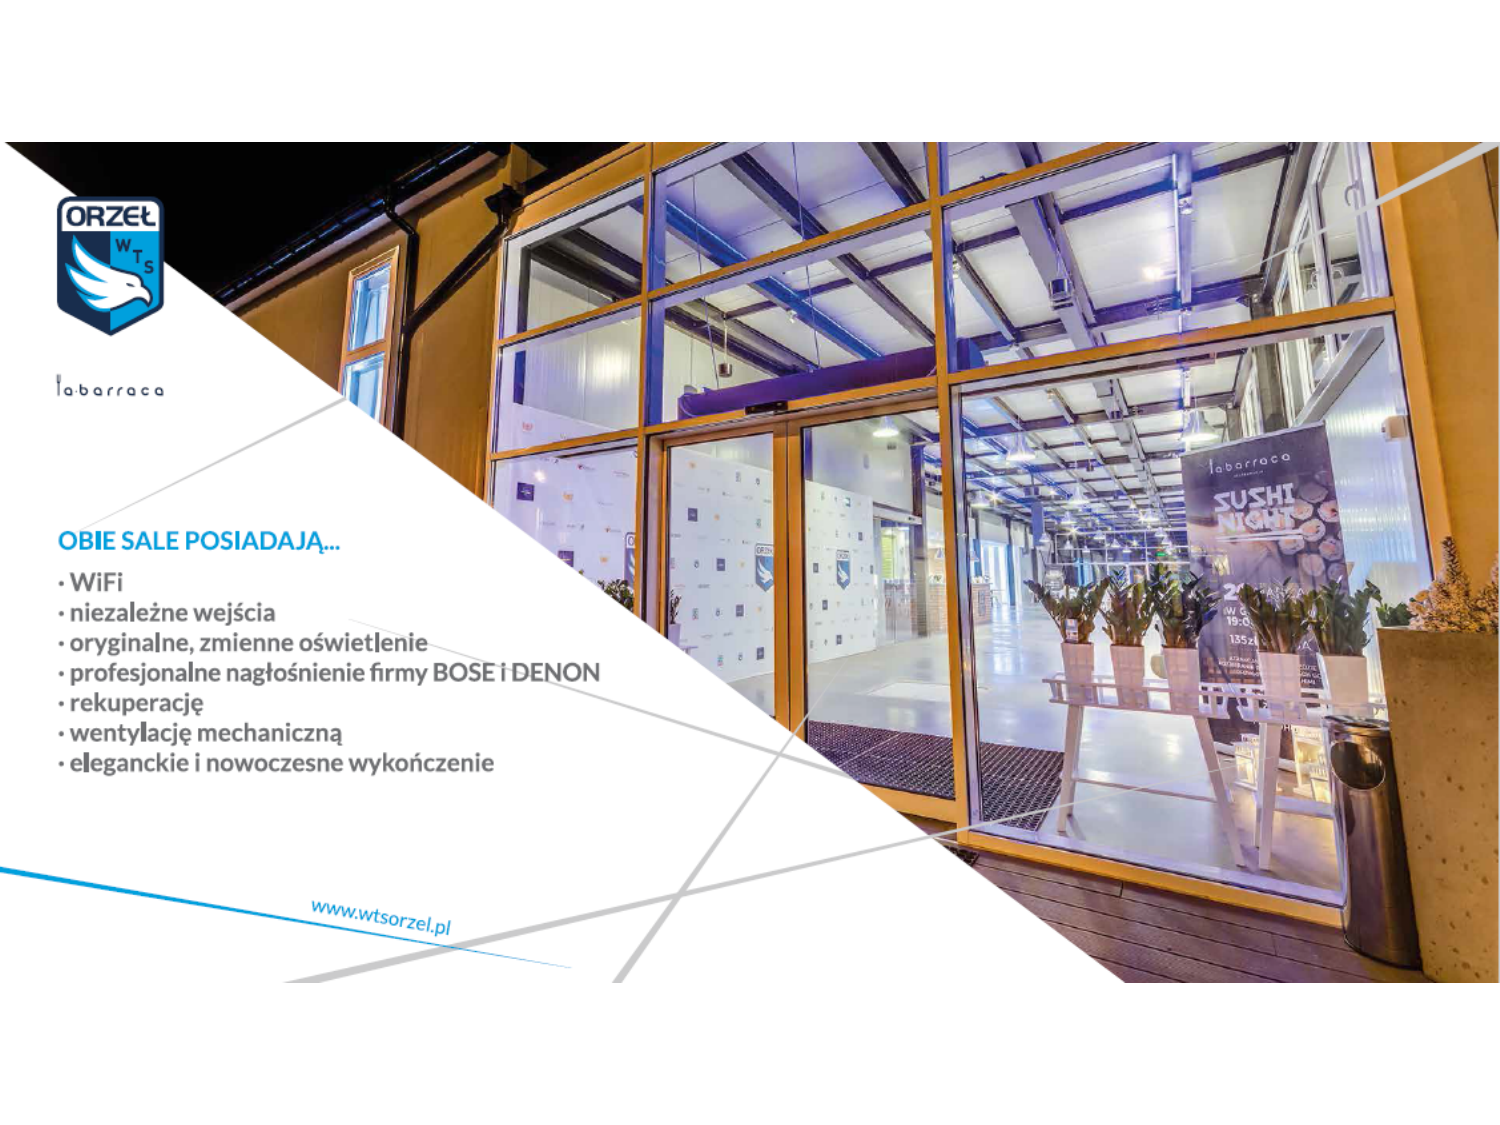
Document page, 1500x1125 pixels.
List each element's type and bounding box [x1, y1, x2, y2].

picture [0, 142, 1500, 983]
